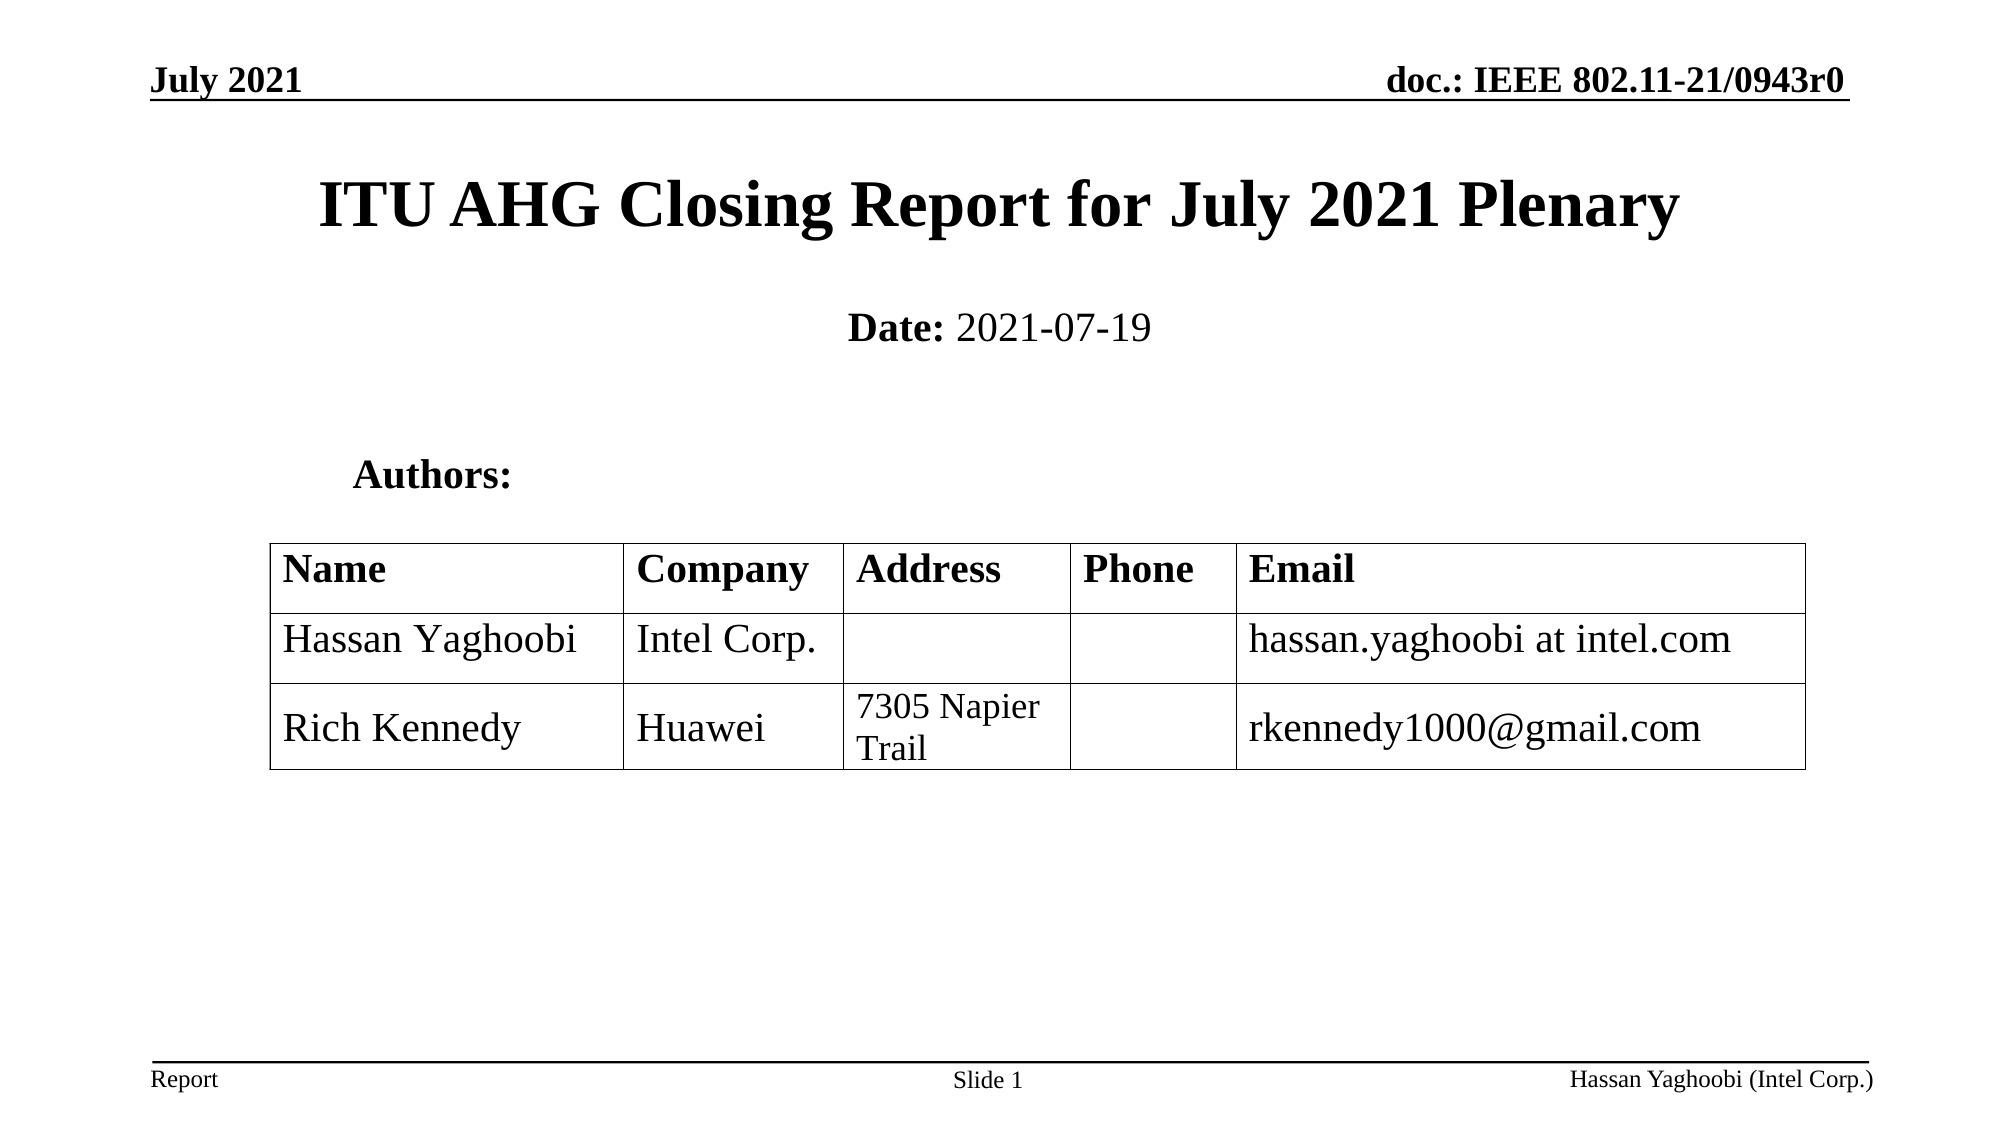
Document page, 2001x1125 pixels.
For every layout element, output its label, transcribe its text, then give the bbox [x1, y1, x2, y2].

slide_number Slide 1 [952, 1063, 1024, 1094]
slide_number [149, 54, 309, 100]
text_box Authors: [337, 438, 575, 502]
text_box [269, 542, 1807, 824]
title ITU AHG Closing Report for July 2021 Plenary [150, 112, 1850, 288]
list Date: 2021-07-19 [362, 292, 1638, 356]
footer Hassan Yaghoobi (Intel Corp.) [1565, 1062, 1875, 1093]
